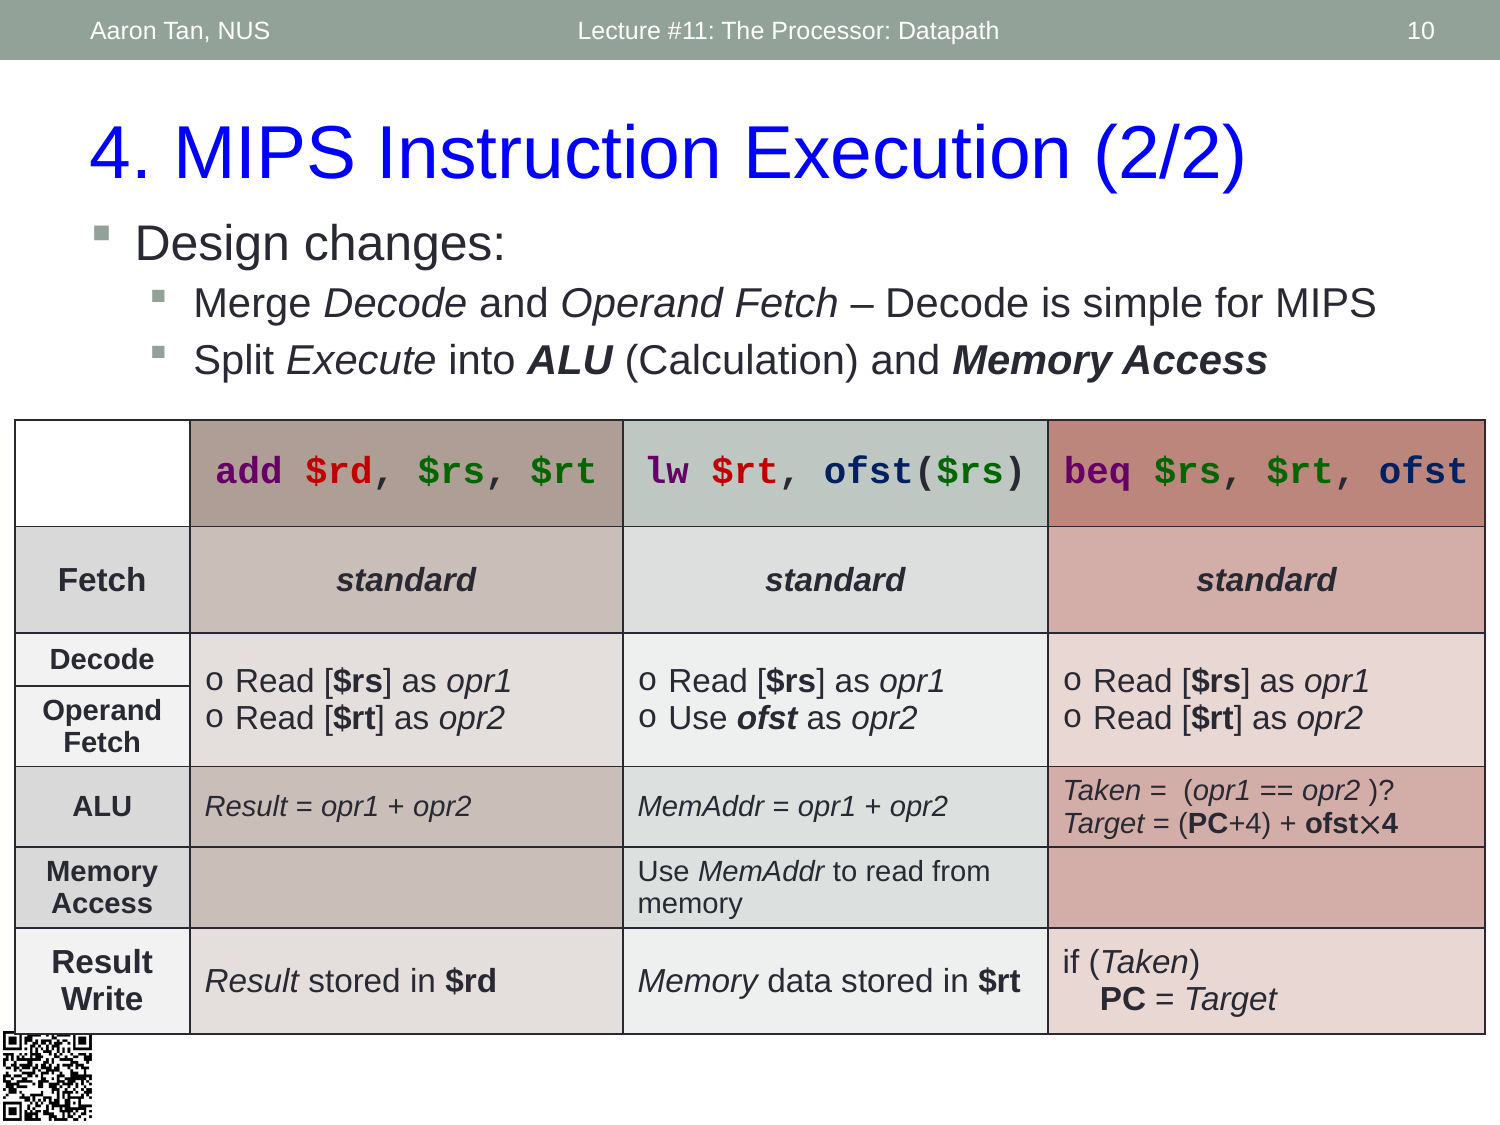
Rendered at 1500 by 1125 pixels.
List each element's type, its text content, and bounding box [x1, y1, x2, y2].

table_cell [1049, 848, 1484, 927]
footer Lecture #11: The Processor: Datapath [562, 3, 1238, 57]
table_header beq $rs, $rt, ofst [1049, 421, 1484, 526]
table_cell Read [$rs] as opr1 Read [$rt] as opr2 [191, 634, 622, 766]
table_cell standard [191, 527, 622, 632]
table_cell Use MemAddr to read from memory [624, 848, 1047, 927]
table_cell standard [624, 527, 1047, 632]
table_header lw $rt, ofst($rs) [624, 421, 1047, 526]
picture [0, 1028, 95, 1124]
slide_number Aaron Tan, NUS [75, 3, 550, 57]
table_cell Operand Fetch [16, 687, 189, 766]
table_cell if (Taken) PC = Target [1049, 929, 1484, 1033]
table_header add $rd, $rs, $rt [191, 421, 622, 526]
table_cell [191, 848, 622, 927]
table_cell Result stored in $rd [191, 929, 622, 1033]
slide_number 10 [1308, 3, 1450, 57]
table_cell Taken = (opr1 == opr2 )? Target = (PC+4) + ofst4 [1049, 767, 1484, 846]
table_cell Fetch [16, 527, 189, 632]
table_cell MemAddr = opr1 + opr2 [624, 767, 1047, 846]
table_cell ALU [16, 767, 189, 846]
table_cell Read [$rs] as opr1 Use ofst as opr2 [624, 634, 1047, 766]
table_cell Result Write [16, 929, 189, 1033]
table_header [16, 421, 189, 526]
table_cell standard [1049, 527, 1484, 632]
table_cell Memory Access [16, 848, 189, 927]
table_cell Memory data stored in $rt [624, 929, 1047, 1033]
table_cell Decode [16, 634, 189, 685]
text_box 4. MIPS Instruction Execution (2/2) [74, 96, 1425, 202]
table_cell Read [$rs] as opr1 Read [$rt] as opr2 [1049, 634, 1484, 766]
table_cell Result = opr1 + opr2 [191, 767, 622, 846]
list Design changes: Merge Decode and Operand Fetch – Decode is simple for MIPS Split Execute into ALU (Calculation) and Memory Access [75, 202, 1425, 405]
